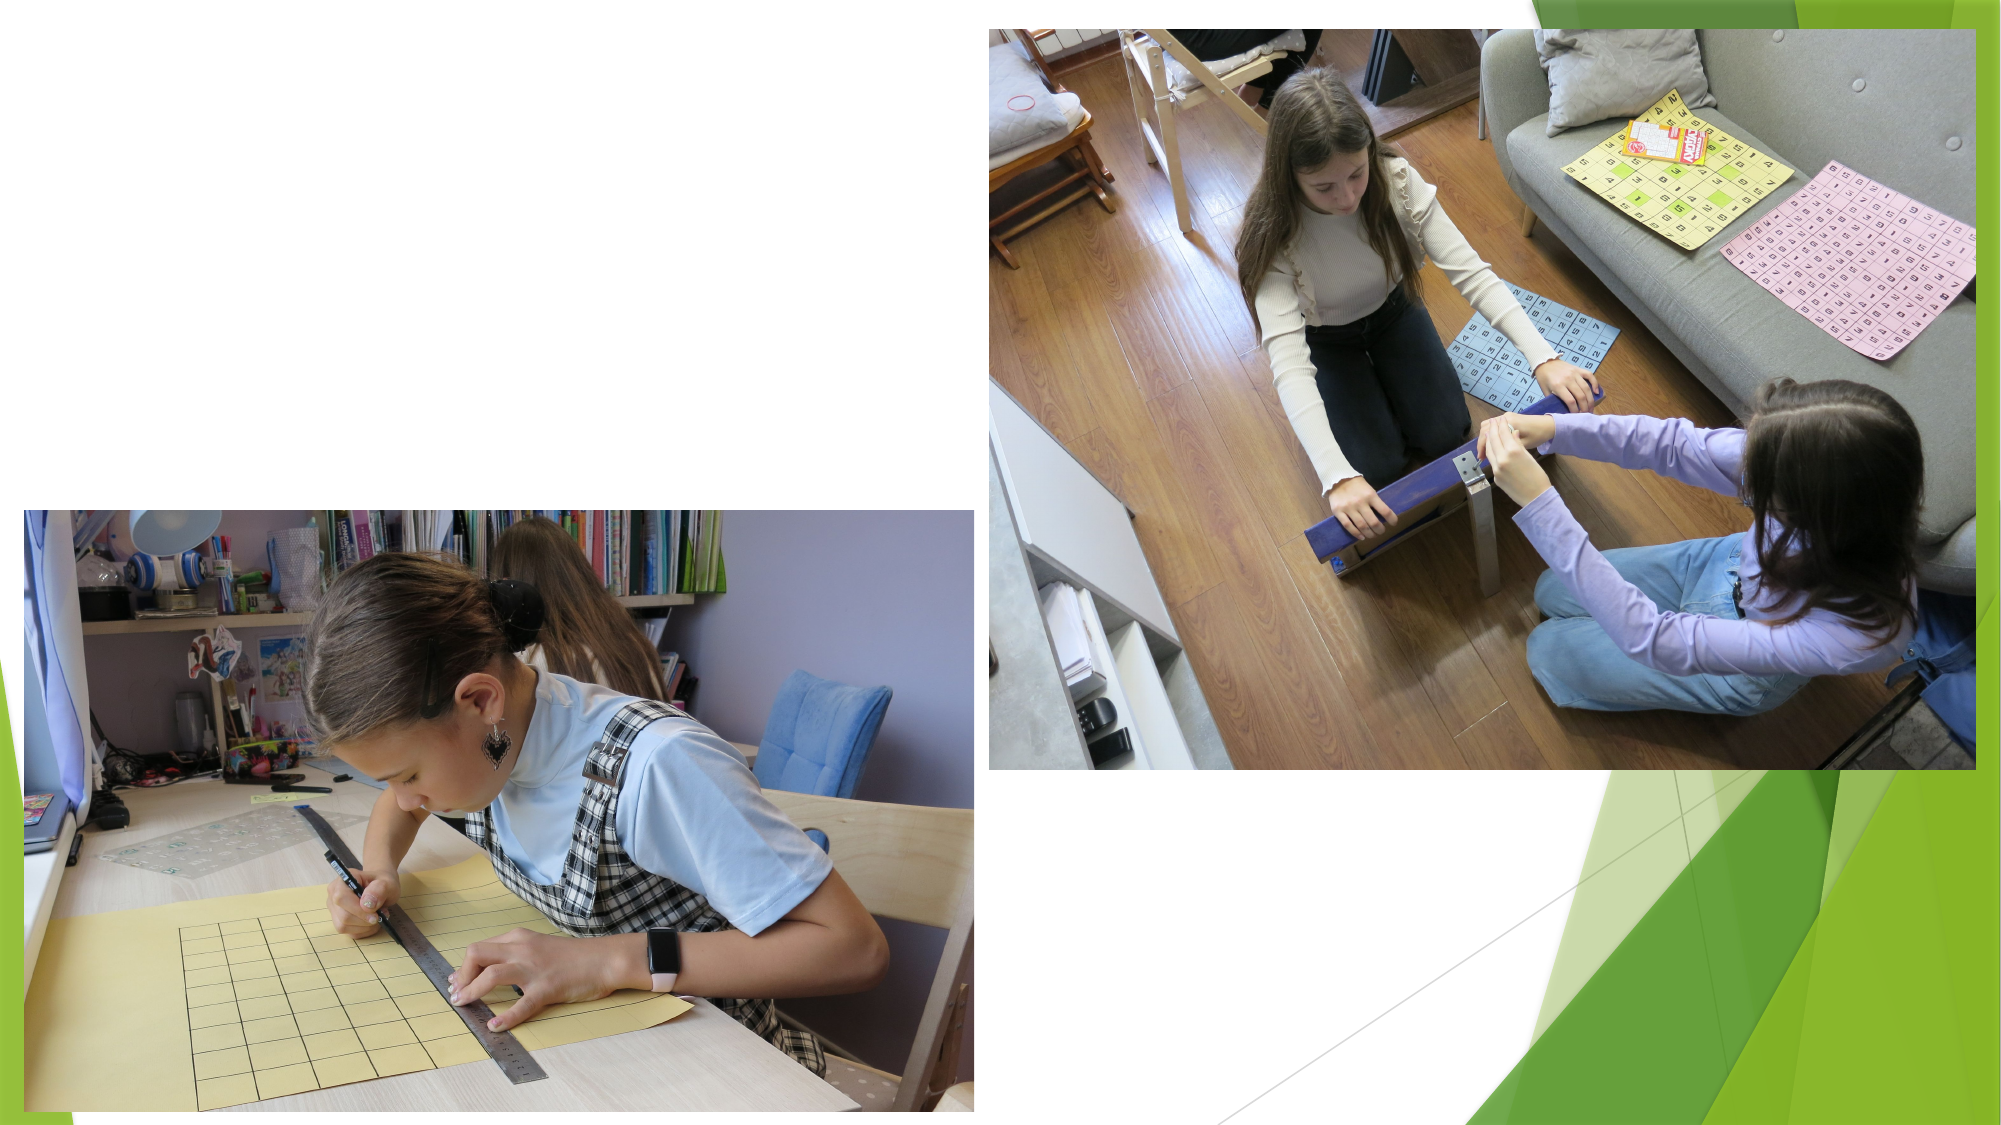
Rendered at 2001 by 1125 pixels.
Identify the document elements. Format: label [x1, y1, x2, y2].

list [988, 28, 1976, 770]
list [23, 509, 975, 1112]
